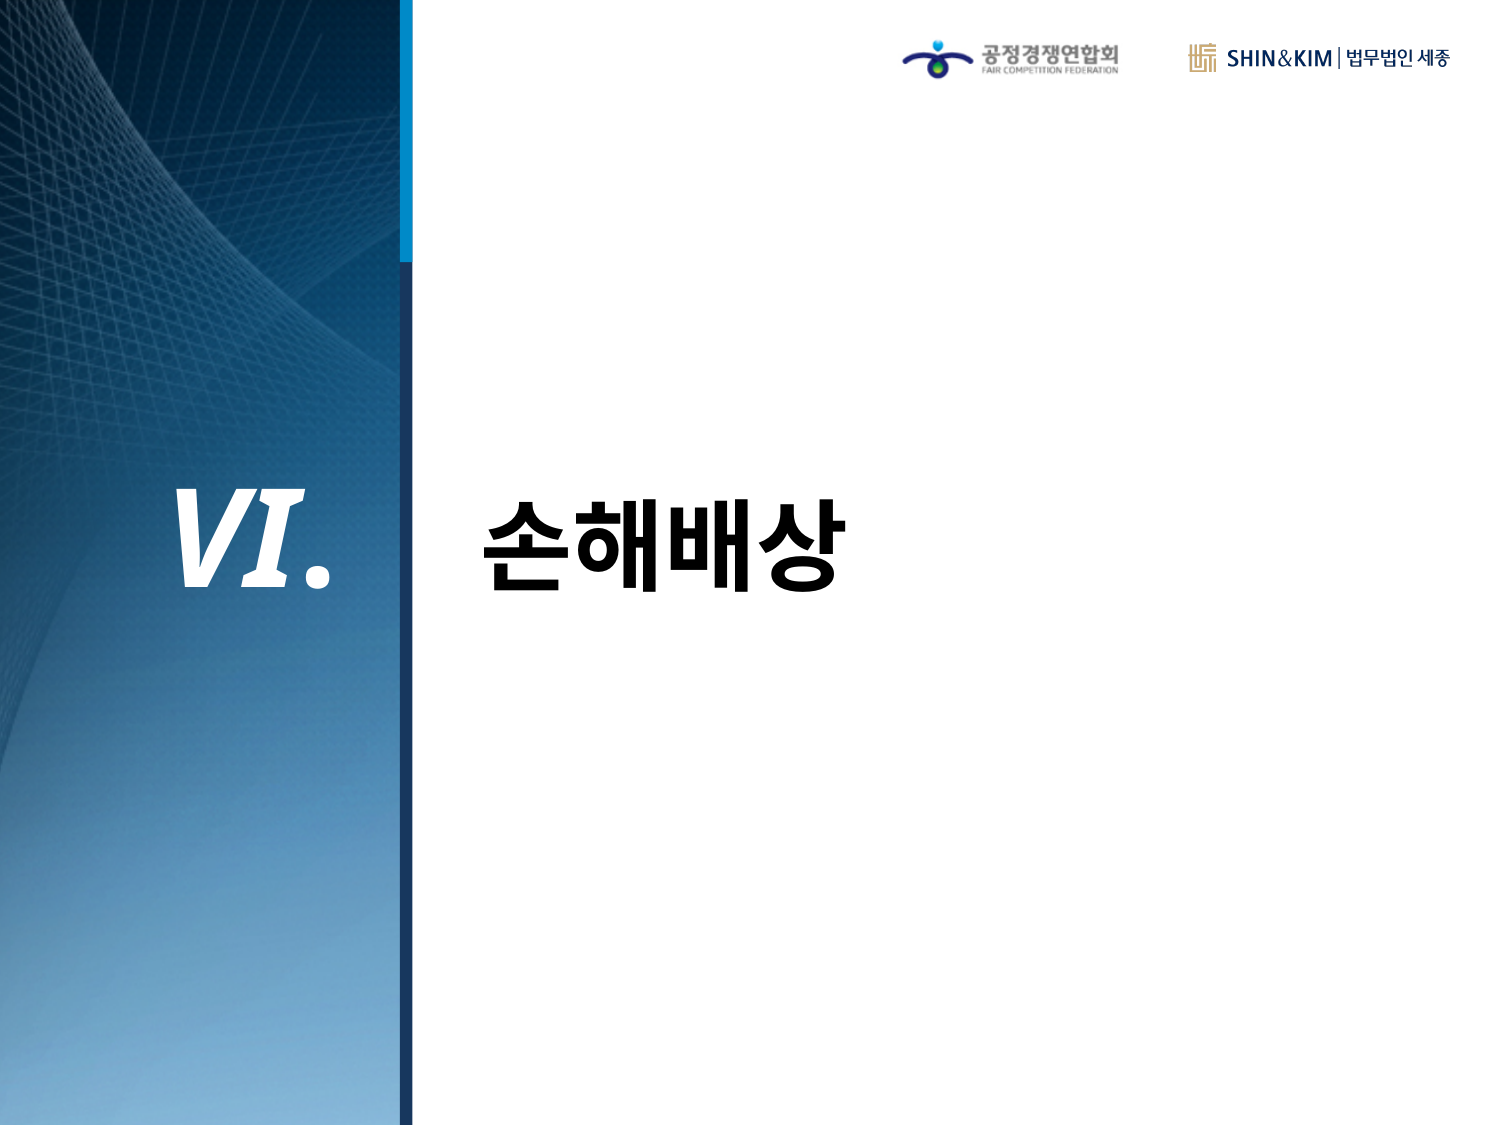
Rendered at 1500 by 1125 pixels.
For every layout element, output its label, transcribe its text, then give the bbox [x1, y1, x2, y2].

text_box [414, 0, 1500, 1125]
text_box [894, 37, 1450, 81]
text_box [0, 0, 413, 1125]
text_box 손해배상 [465, 451, 1418, 611]
